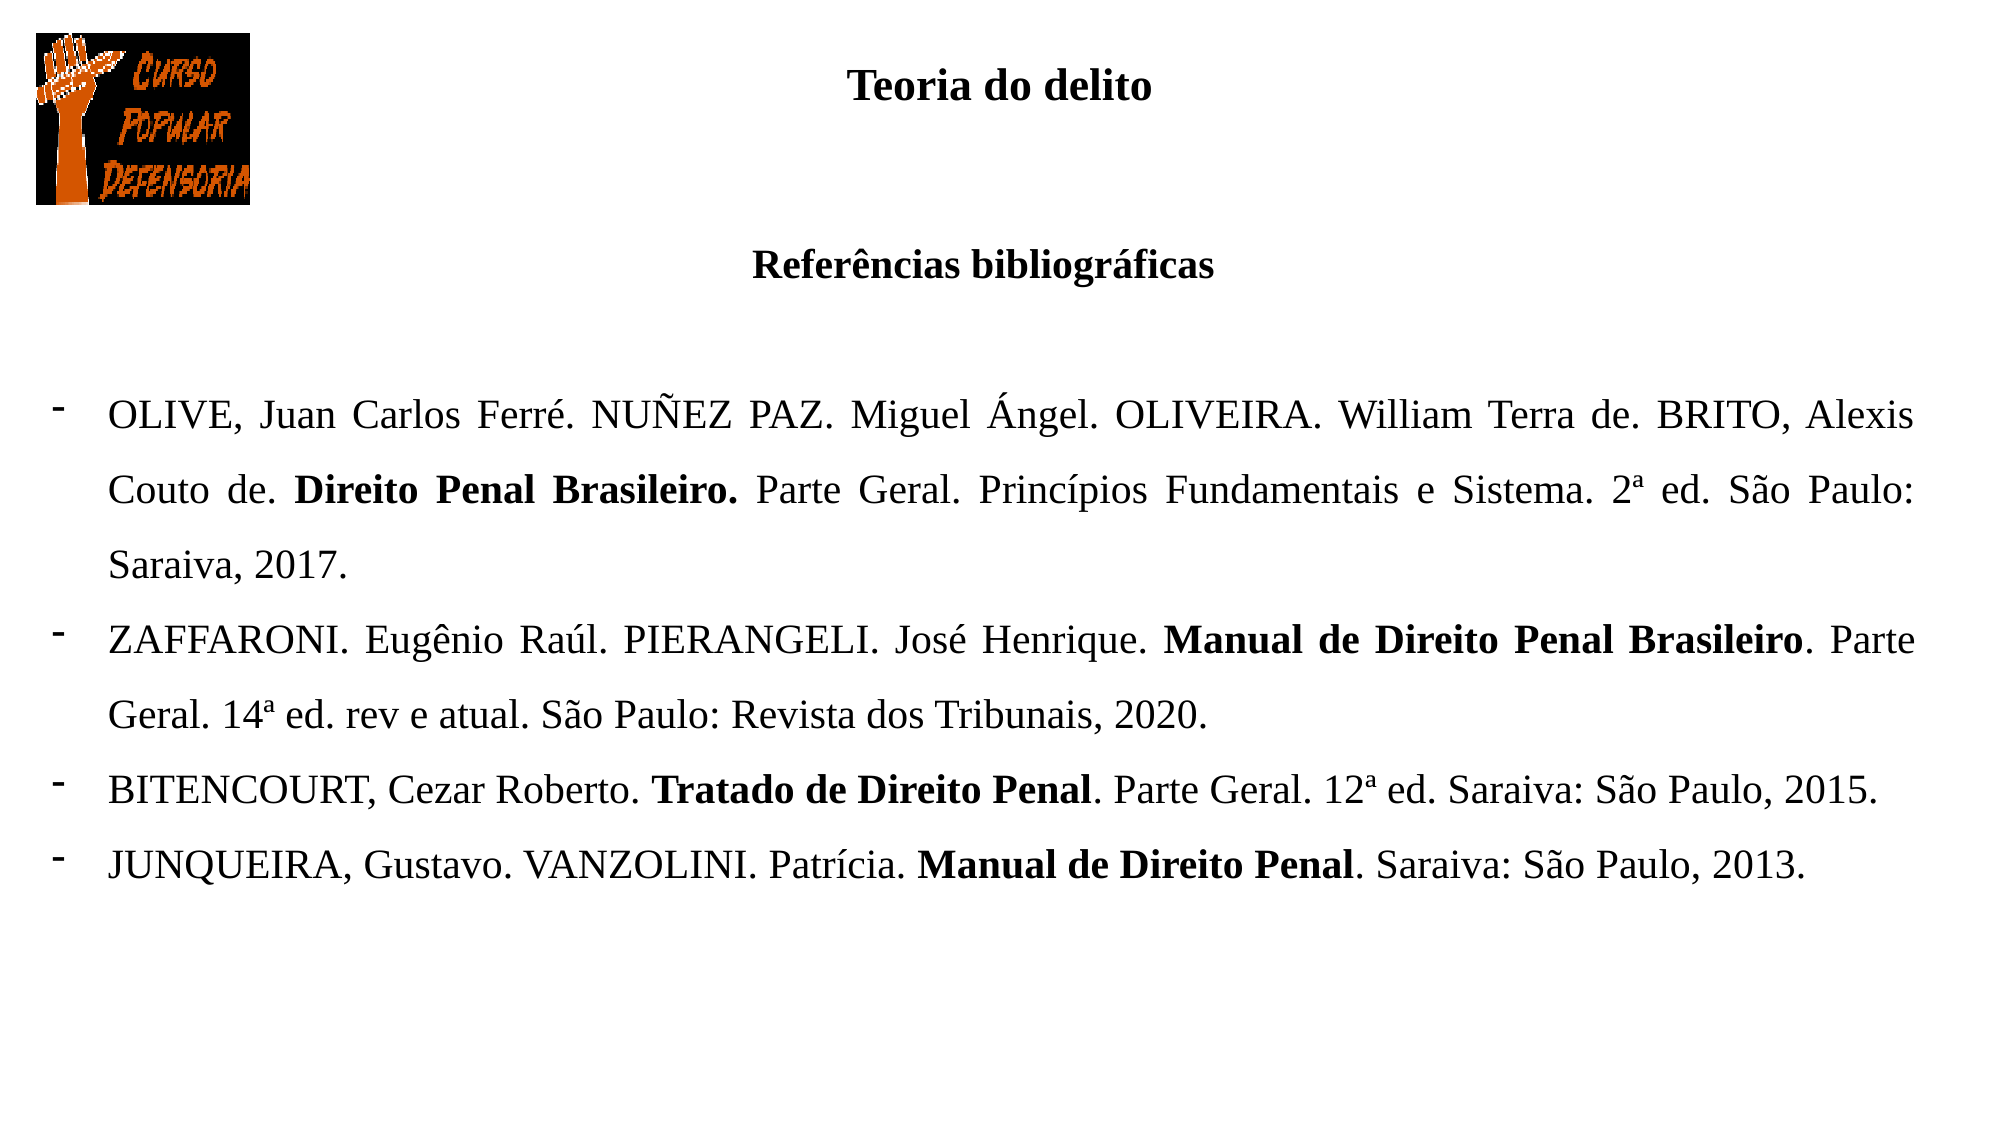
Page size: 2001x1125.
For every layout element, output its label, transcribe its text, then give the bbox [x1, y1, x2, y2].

text_box Teoria do delito [831, 53, 1168, 118]
text_box Referências bibliográficas OLIVE, Juan Carlos Ferré. NUÑEZ PAZ. Miguel Ángel. OLIVEIRA. William Terra de. BRITO, Alexis Couto de. Direito Penal Brasileiro. Parte Geral. Princípios Fundamentais e Sistema. 2ª ed. São Paulo: Saraiva, 2017. ZAFFARONI. Eugênio Raúl. PIERANGELI. José Henrique. Manual de Direito Penal Brasileiro. Parte Geral. 14ª ed. rev e atual. São Paulo: Revista dos Tribunais, 2020. BITENCOURT, Cezar Roberto. Tratado de Direito Penal. Parte Geral. 12ª ed. Saraiva: São Paulo, 2015. JUNQUEIRA, Gustavo. VANZOLINI. Patrícia. Manual de Direito Penal. Saraiva: São Paulo, 2013. [36, 204, 1931, 1125]
picture [36, 33, 250, 205]
